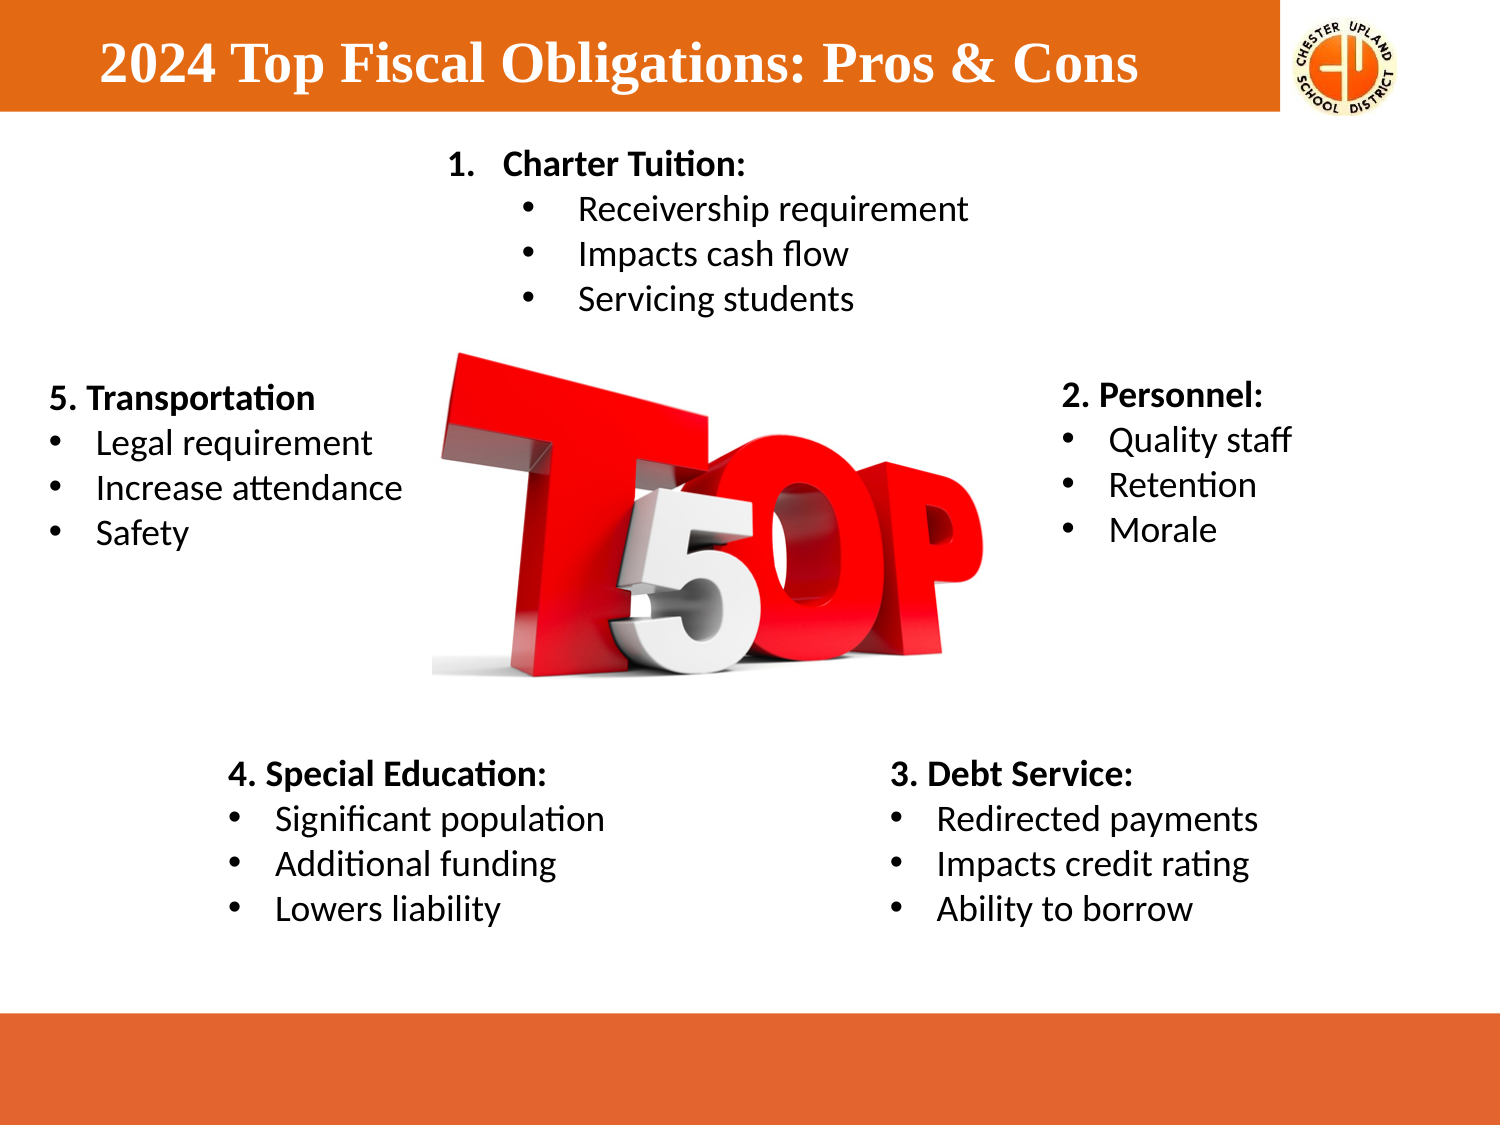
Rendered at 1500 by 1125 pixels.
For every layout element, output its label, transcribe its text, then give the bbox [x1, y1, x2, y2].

text_box 5. Transportation Legal requirement Increase attendance Safety [34, 365, 426, 606]
text_box 2. Personnel: Quality staff Retention Morale [1046, 362, 1354, 603]
text_box 2024 Top Fiscal Obligations: Pros & Cons [99, 23, 1200, 94]
picture [431, 341, 996, 688]
text_box Charter Tuition: Receivership requirement Impacts cash flow Servicing students [432, 131, 1020, 327]
text_box 3. Debt Service: Redirected payments Impacts credit rating Ability to borrow [874, 741, 1338, 937]
text_box 4. Special Education: Significant population Additional funding Lowers liability [213, 741, 651, 1027]
picture [1291, 17, 1397, 116]
